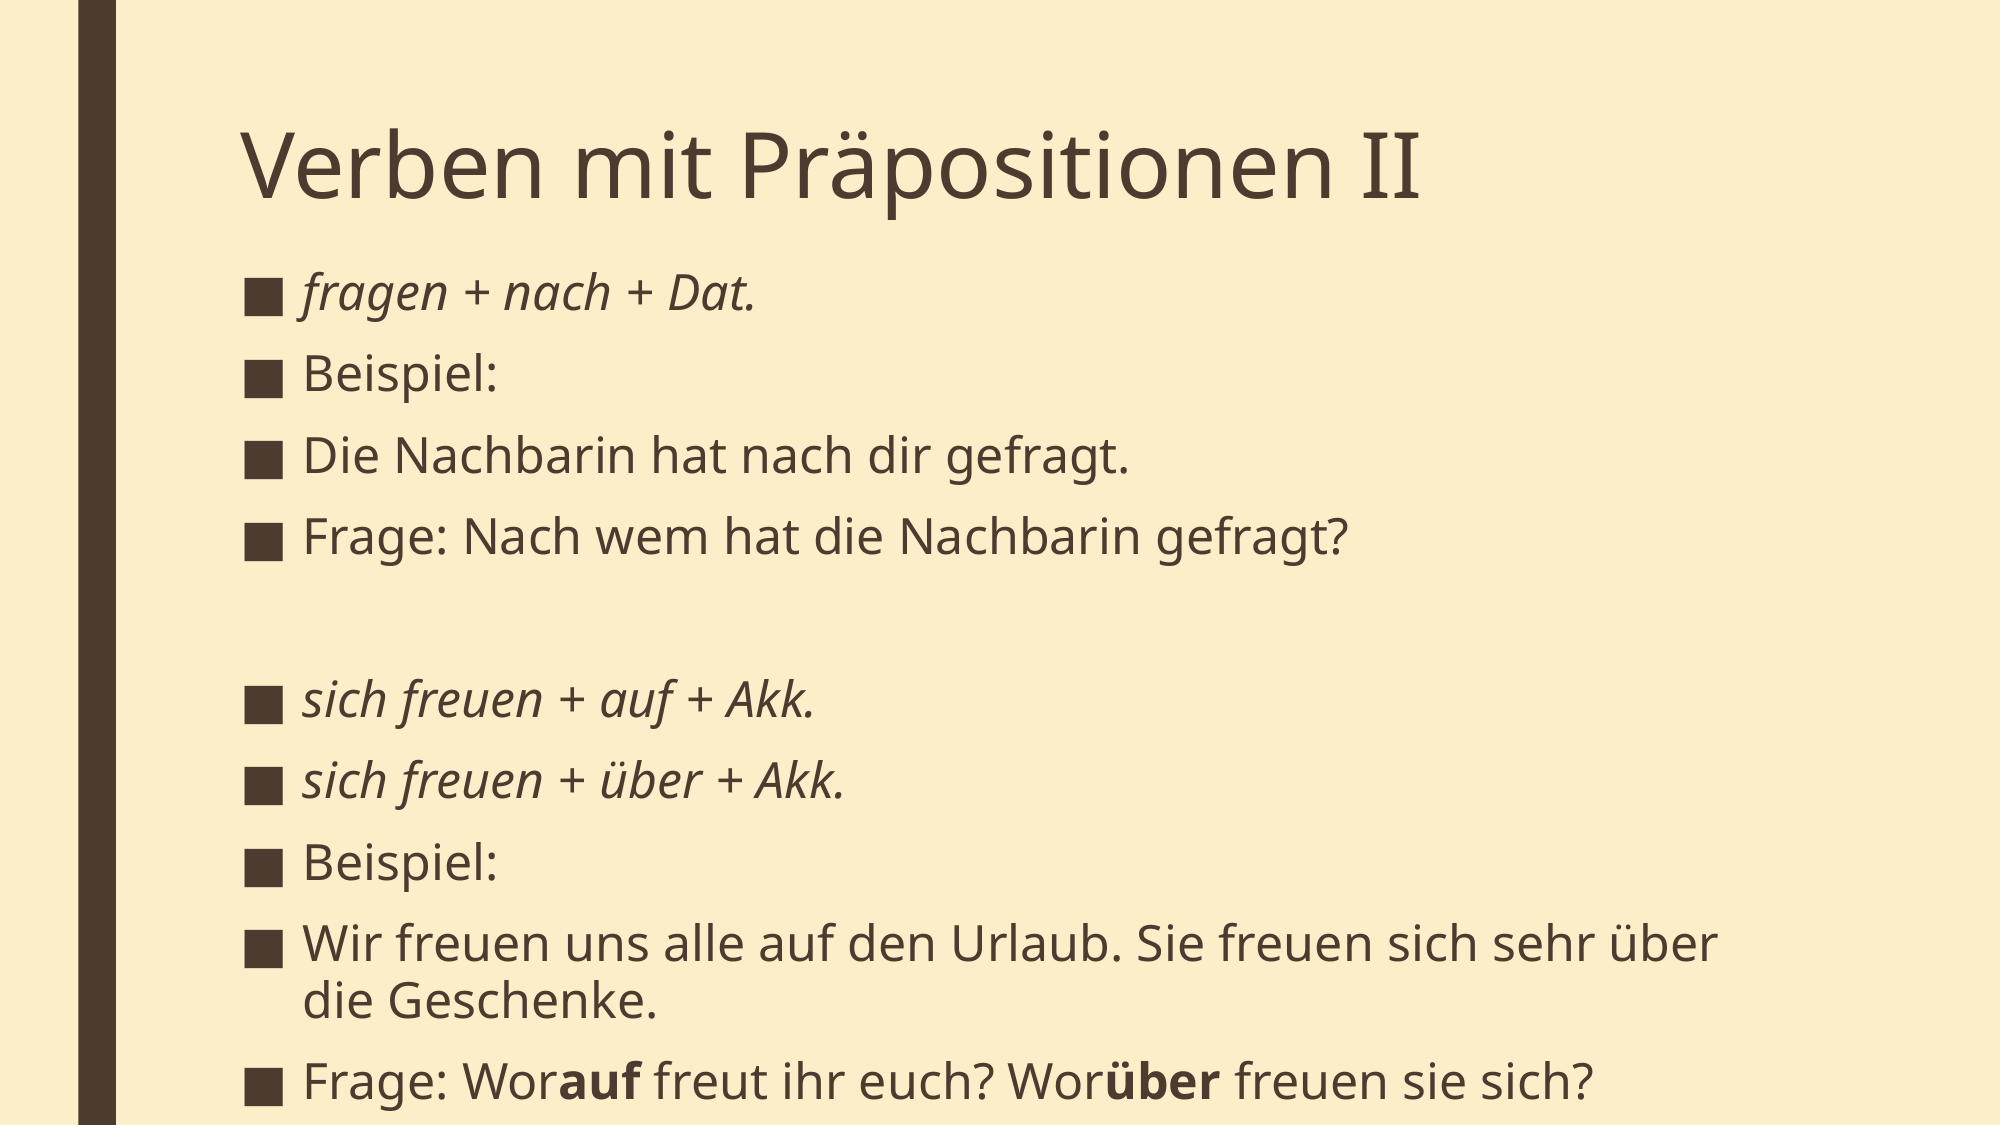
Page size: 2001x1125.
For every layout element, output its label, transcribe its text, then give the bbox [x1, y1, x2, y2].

list fragen + nach + Dat. Beispiel: Die Nachbarin hat nach dir gefragt. Frage: Nach wem hat die Nachbarin gefragt? sich freuen + auf + Akk. sich freuen + über + Akk. Beispiel: Wir freuen uns alle auf den Urlaub. Sie freuen sich sehr über die Geschenke. Frage: Worauf freut ihr euch? Worüber freuen sie sich? [225, 257, 1800, 1057]
title Verben mit Präpositionen II [225, 112, 1800, 257]
